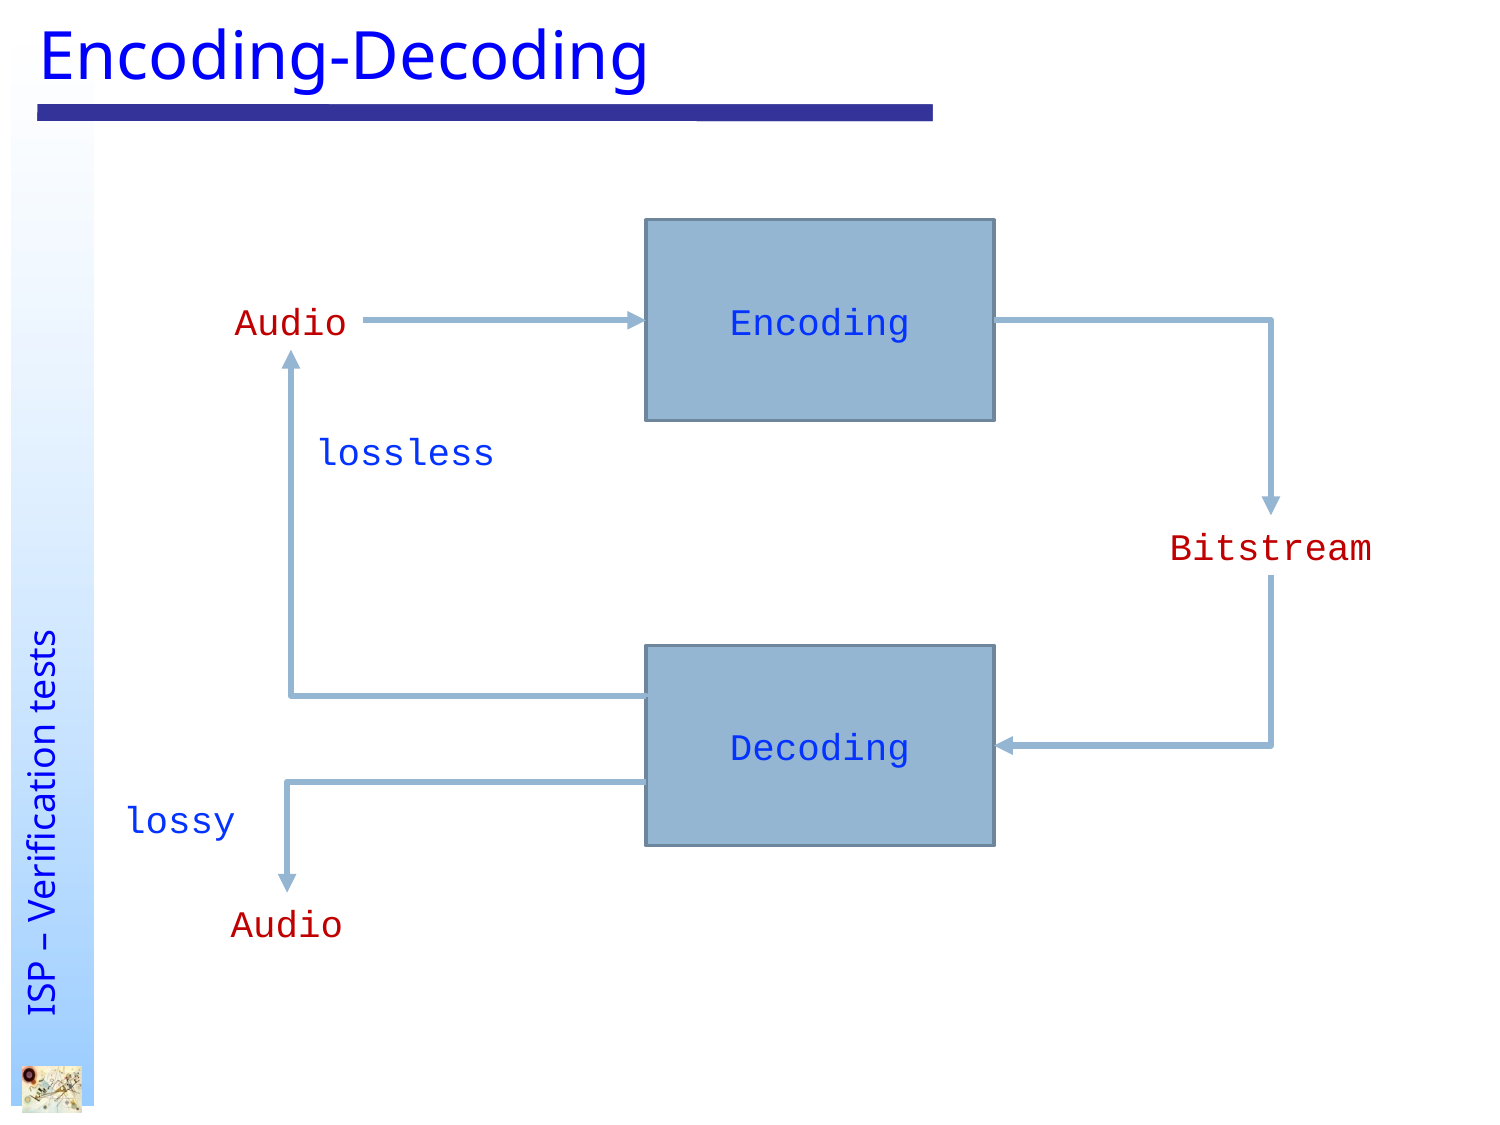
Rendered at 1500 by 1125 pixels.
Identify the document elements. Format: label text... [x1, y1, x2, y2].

picture [22, 1066, 82, 1113]
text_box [290, 350, 647, 697]
text_box Bitstream [1222, 515, 1388, 575]
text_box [286, 781, 647, 893]
text_box Audio [219, 290, 363, 350]
text_box Audio [215, 892, 359, 953]
text_box Decoding [644, 644, 996, 847]
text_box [993, 319, 1272, 516]
title Encoding-Decoding [23, 4, 1414, 101]
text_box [1047, 521, 1218, 800]
text_box lossy [108, 788, 251, 849]
text_box Encoding [644, 218, 996, 422]
